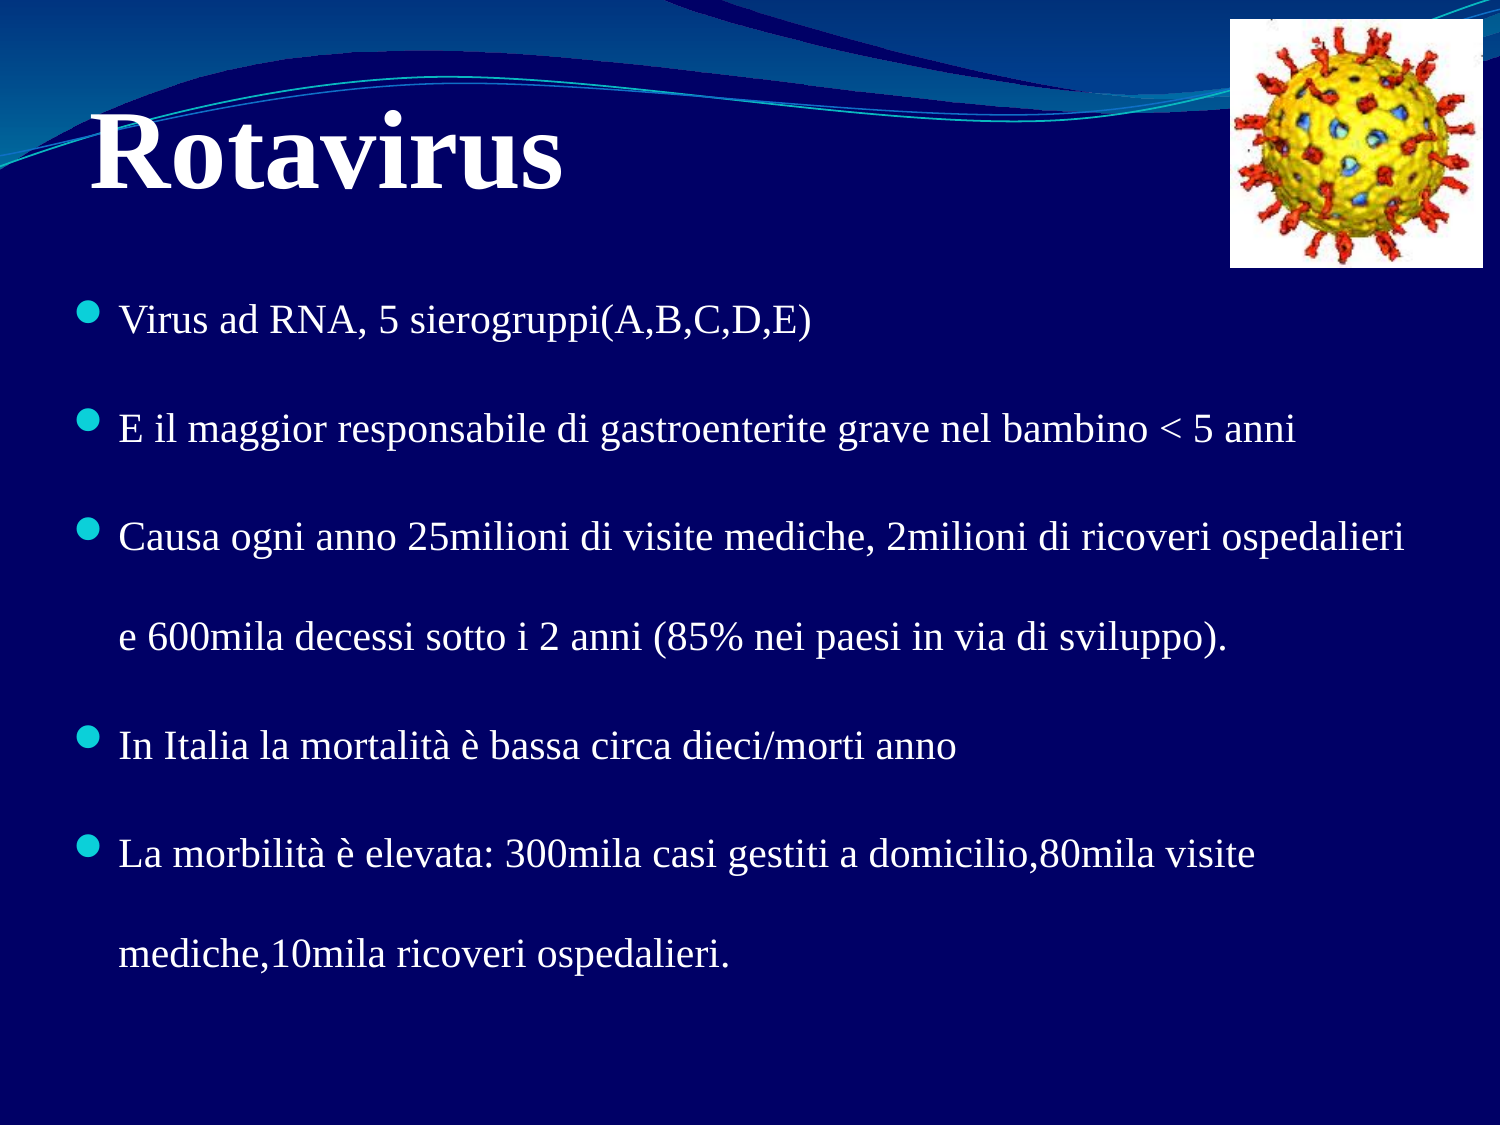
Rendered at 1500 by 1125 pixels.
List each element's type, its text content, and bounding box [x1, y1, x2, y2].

picture [1230, 18, 1483, 268]
list Virus ad RNA, 5 sierogruppi(A,B,C,D,E) E il maggior responsabile di gastroenterite grave nel bambino < 5 anni Causa ogni anno 25milioni di visite mediche, 2milioni di ricoveri ospedalieri e 600mila decessi sotto i 2 anni (85% nei paesi in via di sviluppo). In Italia la mortalità è bassa circa dieci/morti anno La morbilità è elevata: 300mila casi gestiti a domicilio,80mila visite mediche,10mila ricoveri ospedalieri. [58, 234, 1425, 1125]
title Rotavirus [58, 23, 1225, 211]
